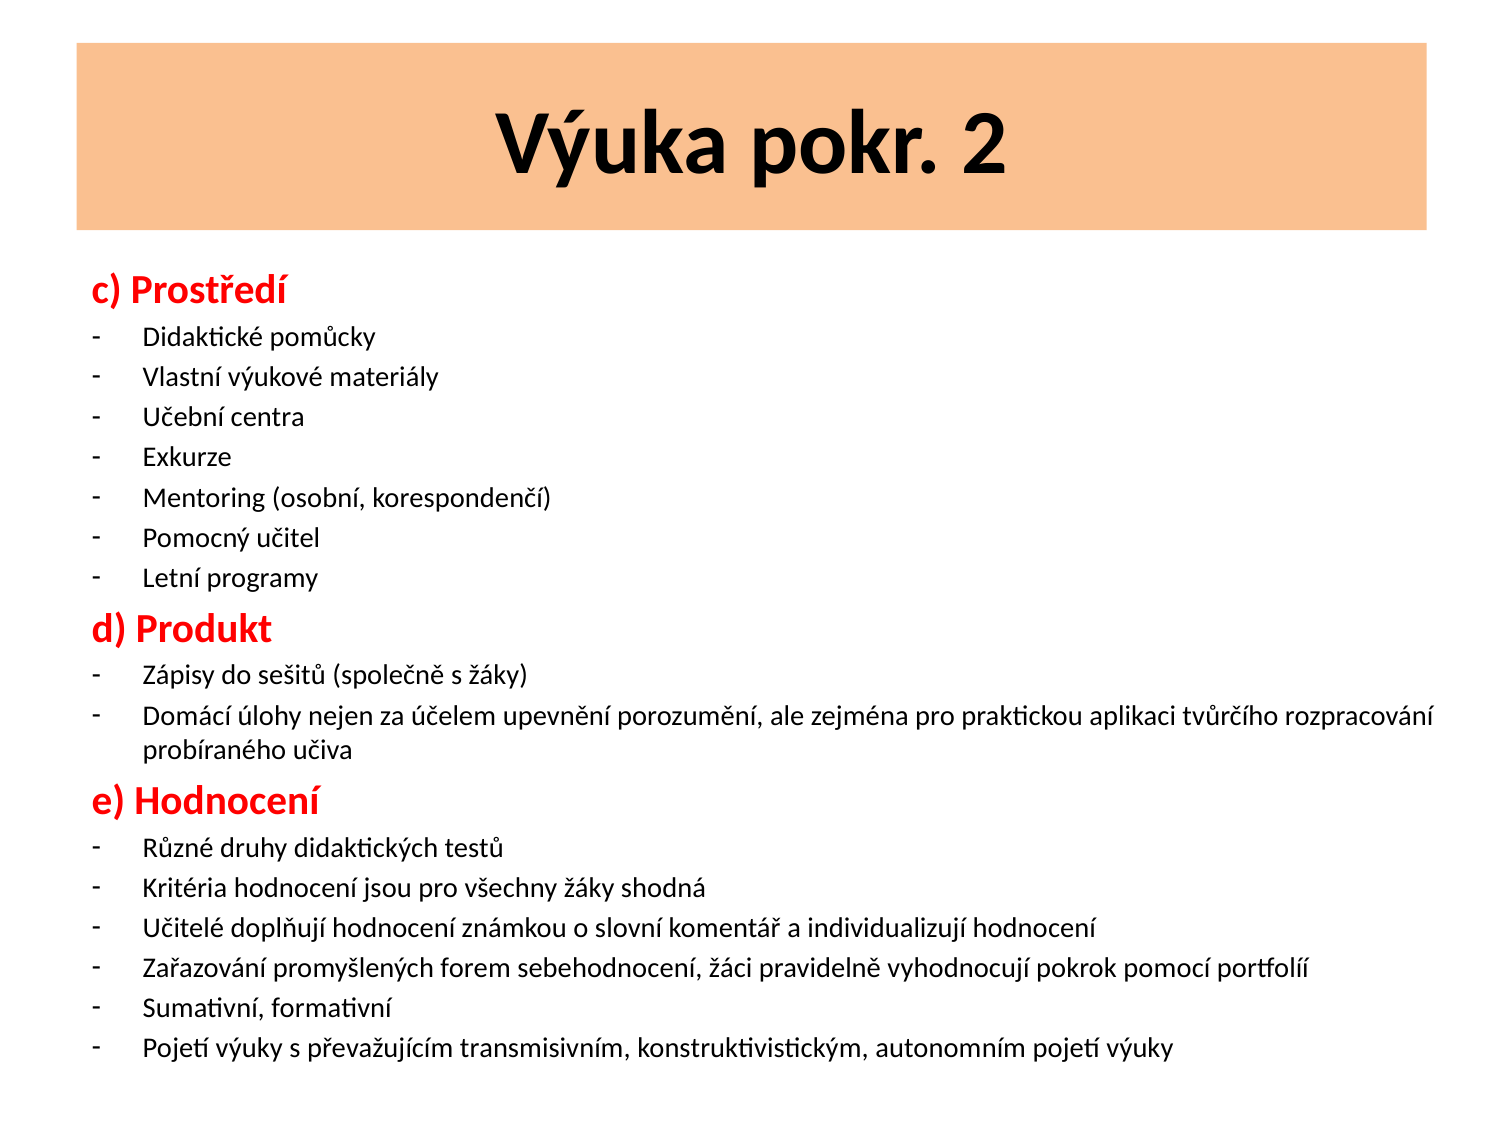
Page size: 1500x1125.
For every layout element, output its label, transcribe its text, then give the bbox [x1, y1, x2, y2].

title Výuka pokr. 2 [76, 42, 1427, 231]
list c) Prostředí Didaktické pomůcky Vlastní výukové materiály Učební centra Exkurze Mentoring (osobní, korespondenčí) Pomocný učitel Letní programy d) Produkt Zápisy do sešitů (společně s žáky) Domácí úlohy nejen za účelem upevnění porozumění, ale zejména pro praktickou aplikaci tvůrčího rozpracování probíraného učiva e) Hodnocení Různé druhy didaktických testů Kritéria hodnocení jsou pro všechny žáky shodná Učitelé doplňují hodnocení známkou o slovní komentář a individualizují hodnocení Zařazování promyšlených forem sebehodnocení, žáci pravidelně vyhodnocují pokrok pomocí portfolíí Sumativní, formativní Pojetí výuky s převažujícím transmisivním, konstruktivistickým, autonomním pojetí výuky [76, 255, 1473, 1087]
